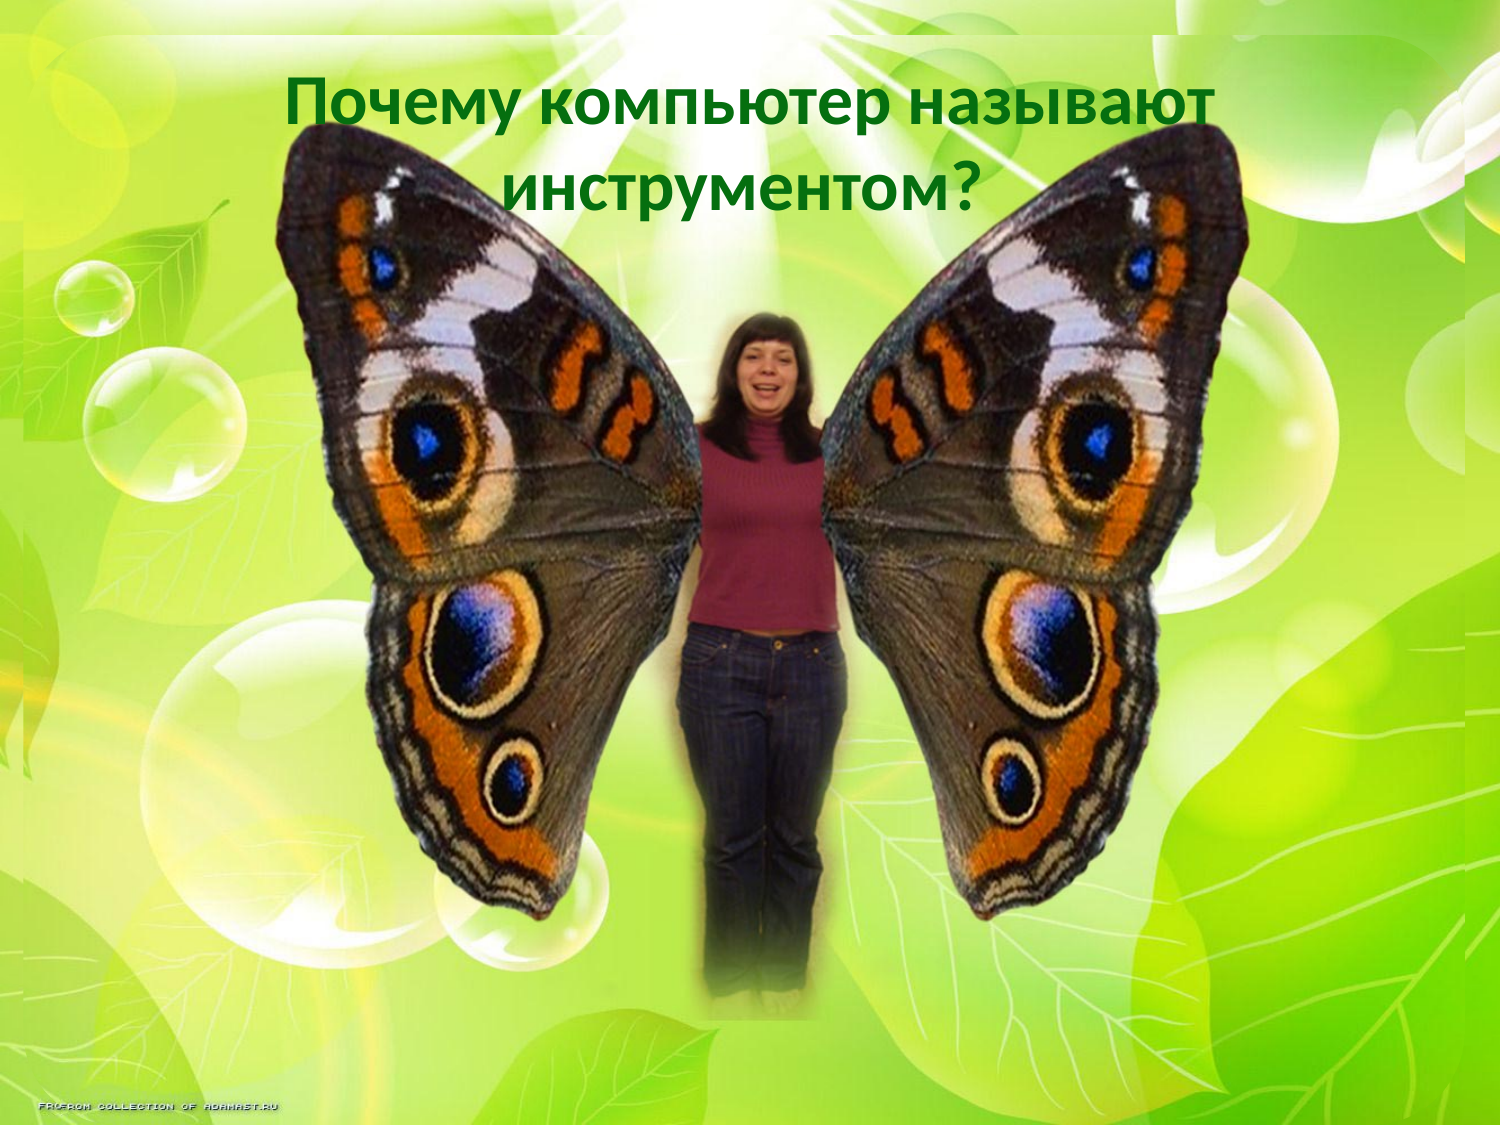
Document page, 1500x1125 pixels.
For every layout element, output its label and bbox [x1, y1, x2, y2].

list [23, 34, 1466, 1125]
picture [0, 0, 1500, 1125]
